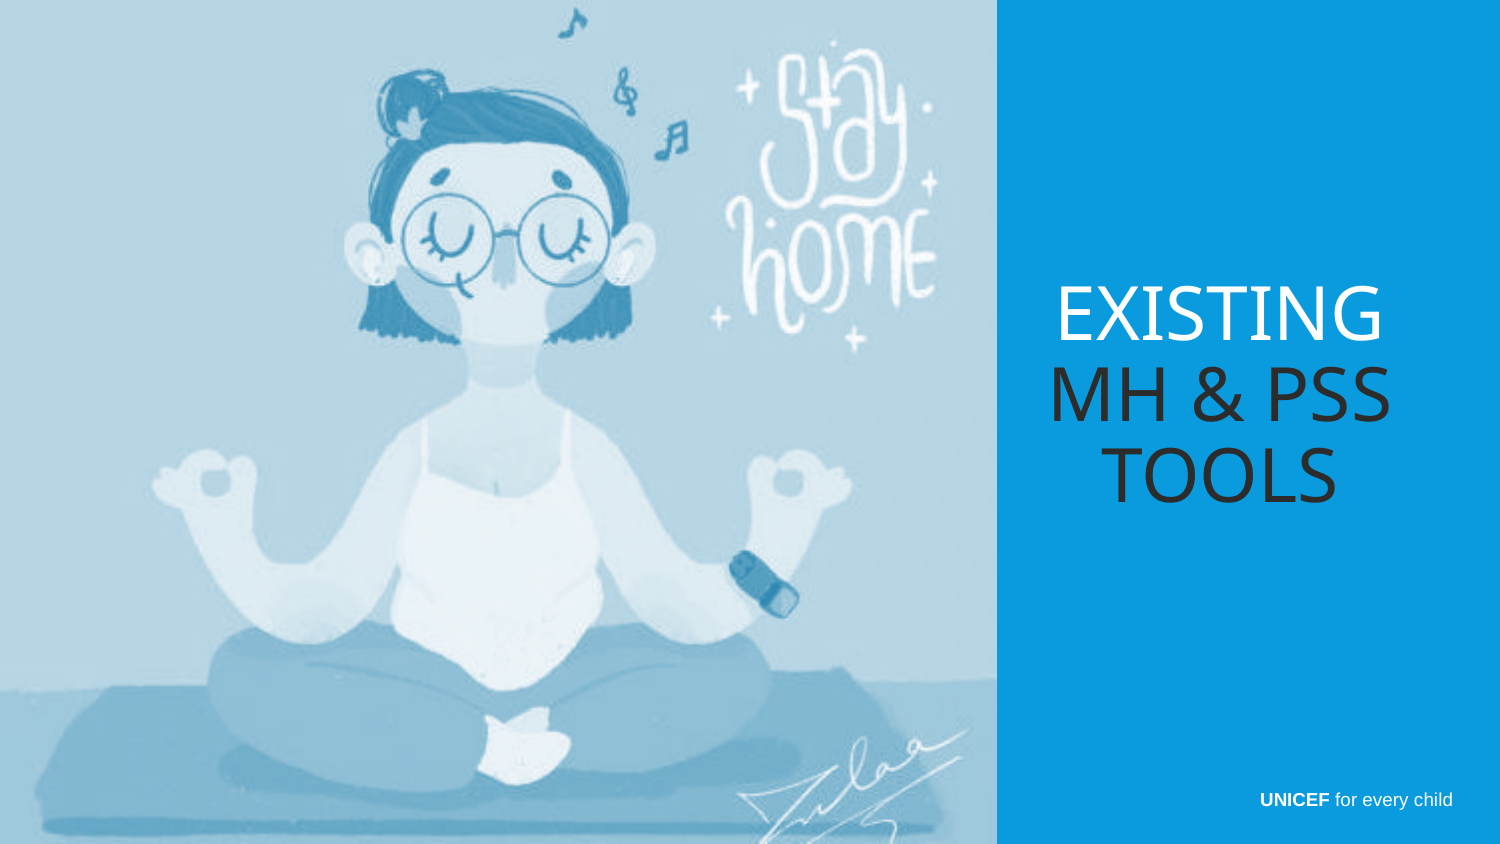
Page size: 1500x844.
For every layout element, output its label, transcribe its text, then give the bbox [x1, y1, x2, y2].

text_box EXISTING MH & PSS TOOLS [1014, 268, 1425, 520]
picture [0, 0, 996, 844]
footer UNICEF for every child [1212, 776, 1468, 822]
